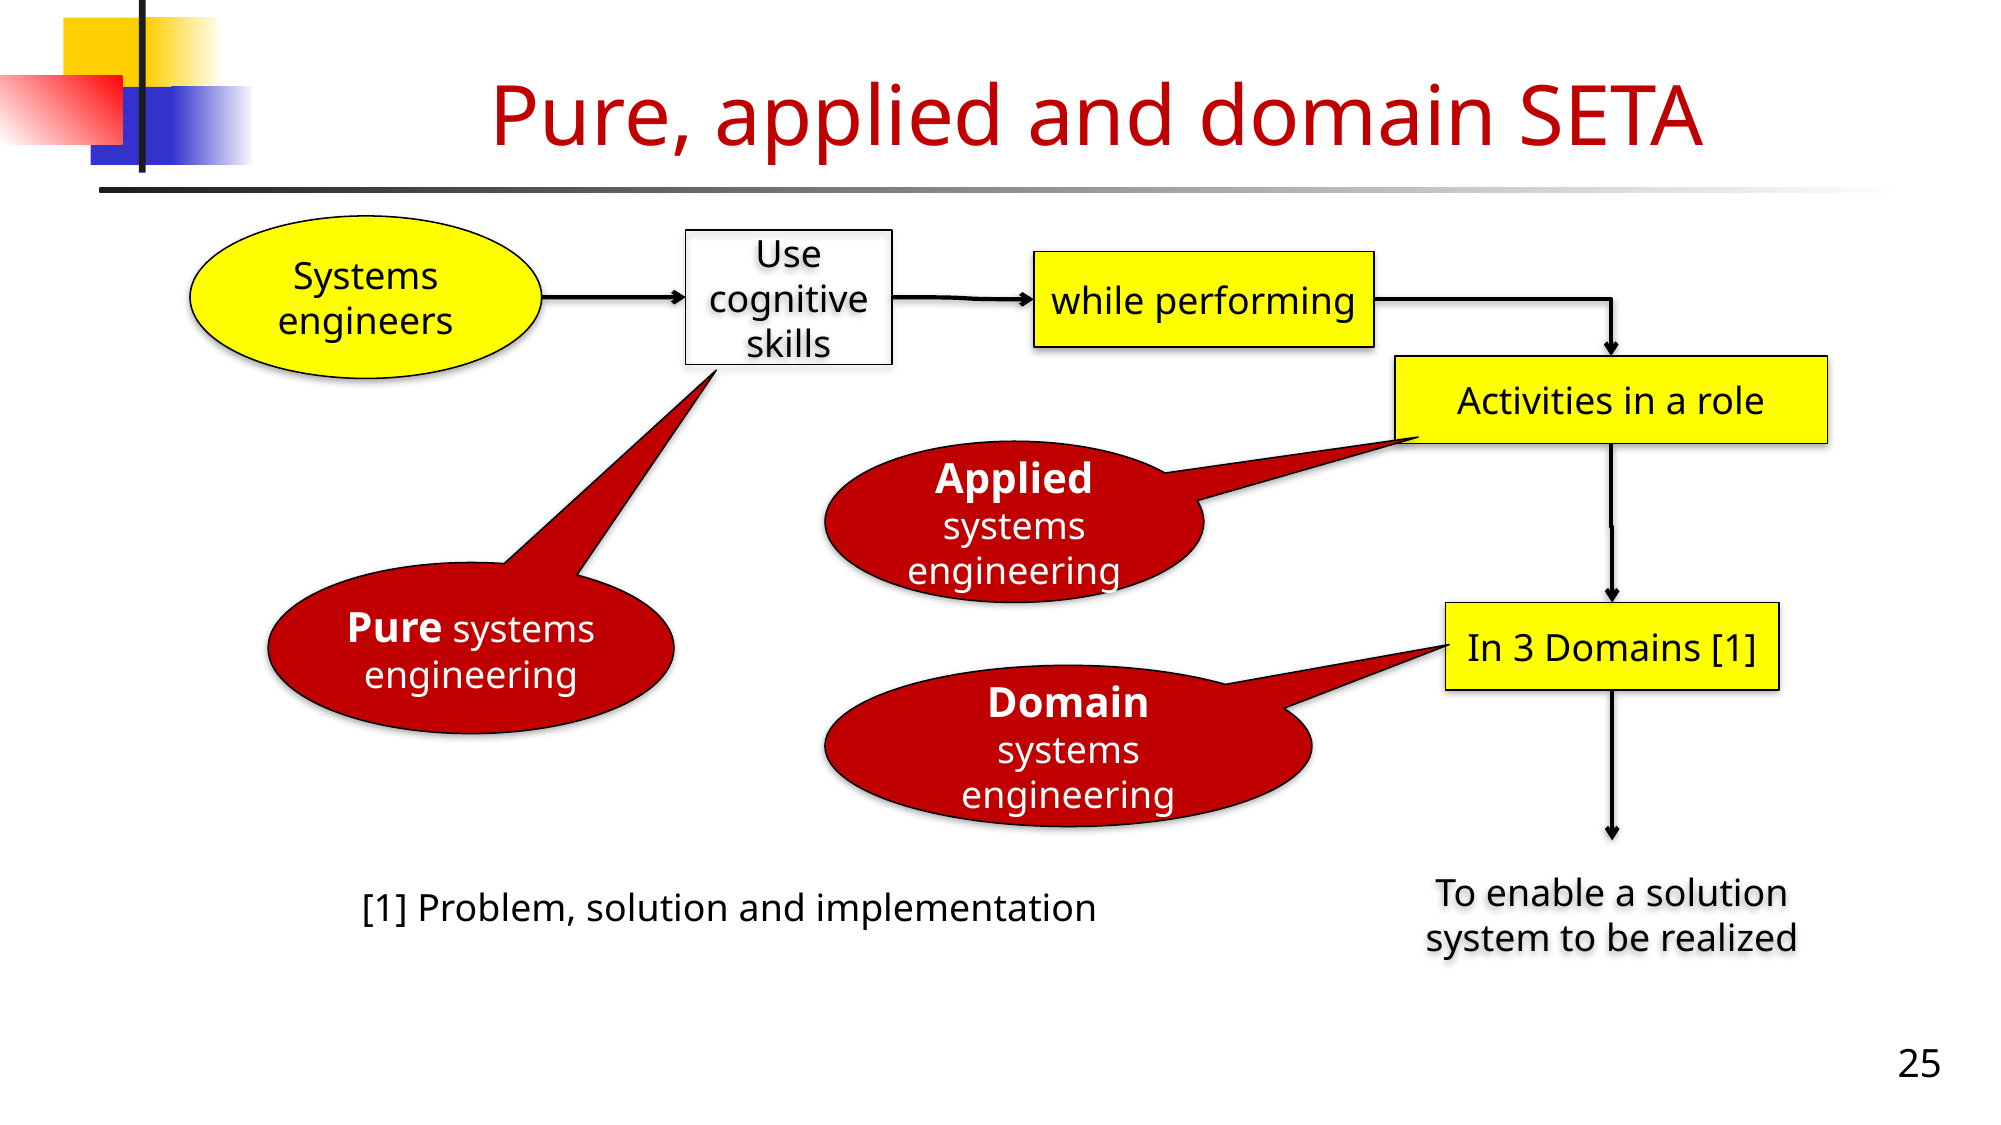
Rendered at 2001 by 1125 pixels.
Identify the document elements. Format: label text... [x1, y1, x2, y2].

text_box Applied systems engineering [824, 436, 1419, 604]
text_box To enable a solution system to be realized [1403, 840, 1821, 989]
text_box Use cognitive skills [685, 229, 893, 365]
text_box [891, 296, 1034, 300]
text_box Activities in a role [1394, 355, 1828, 444]
title Pure, applied and domain SETA [211, 0, 1984, 170]
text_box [1536, 764, 1688, 768]
text_box In 3 Domains [1] [1445, 602, 1780, 691]
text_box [1373, 299, 1612, 357]
text_box while performing [1033, 251, 1375, 348]
text_box Systems engineers [189, 215, 543, 380]
text_box Pure systems engineering [267, 369, 717, 735]
slide_number 25 [1540, 1023, 1958, 1100]
text_box [1] Problem, solution and implementation [346, 877, 1152, 937]
text_box Domain systems engineering [824, 643, 1451, 828]
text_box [541, 296, 686, 300]
